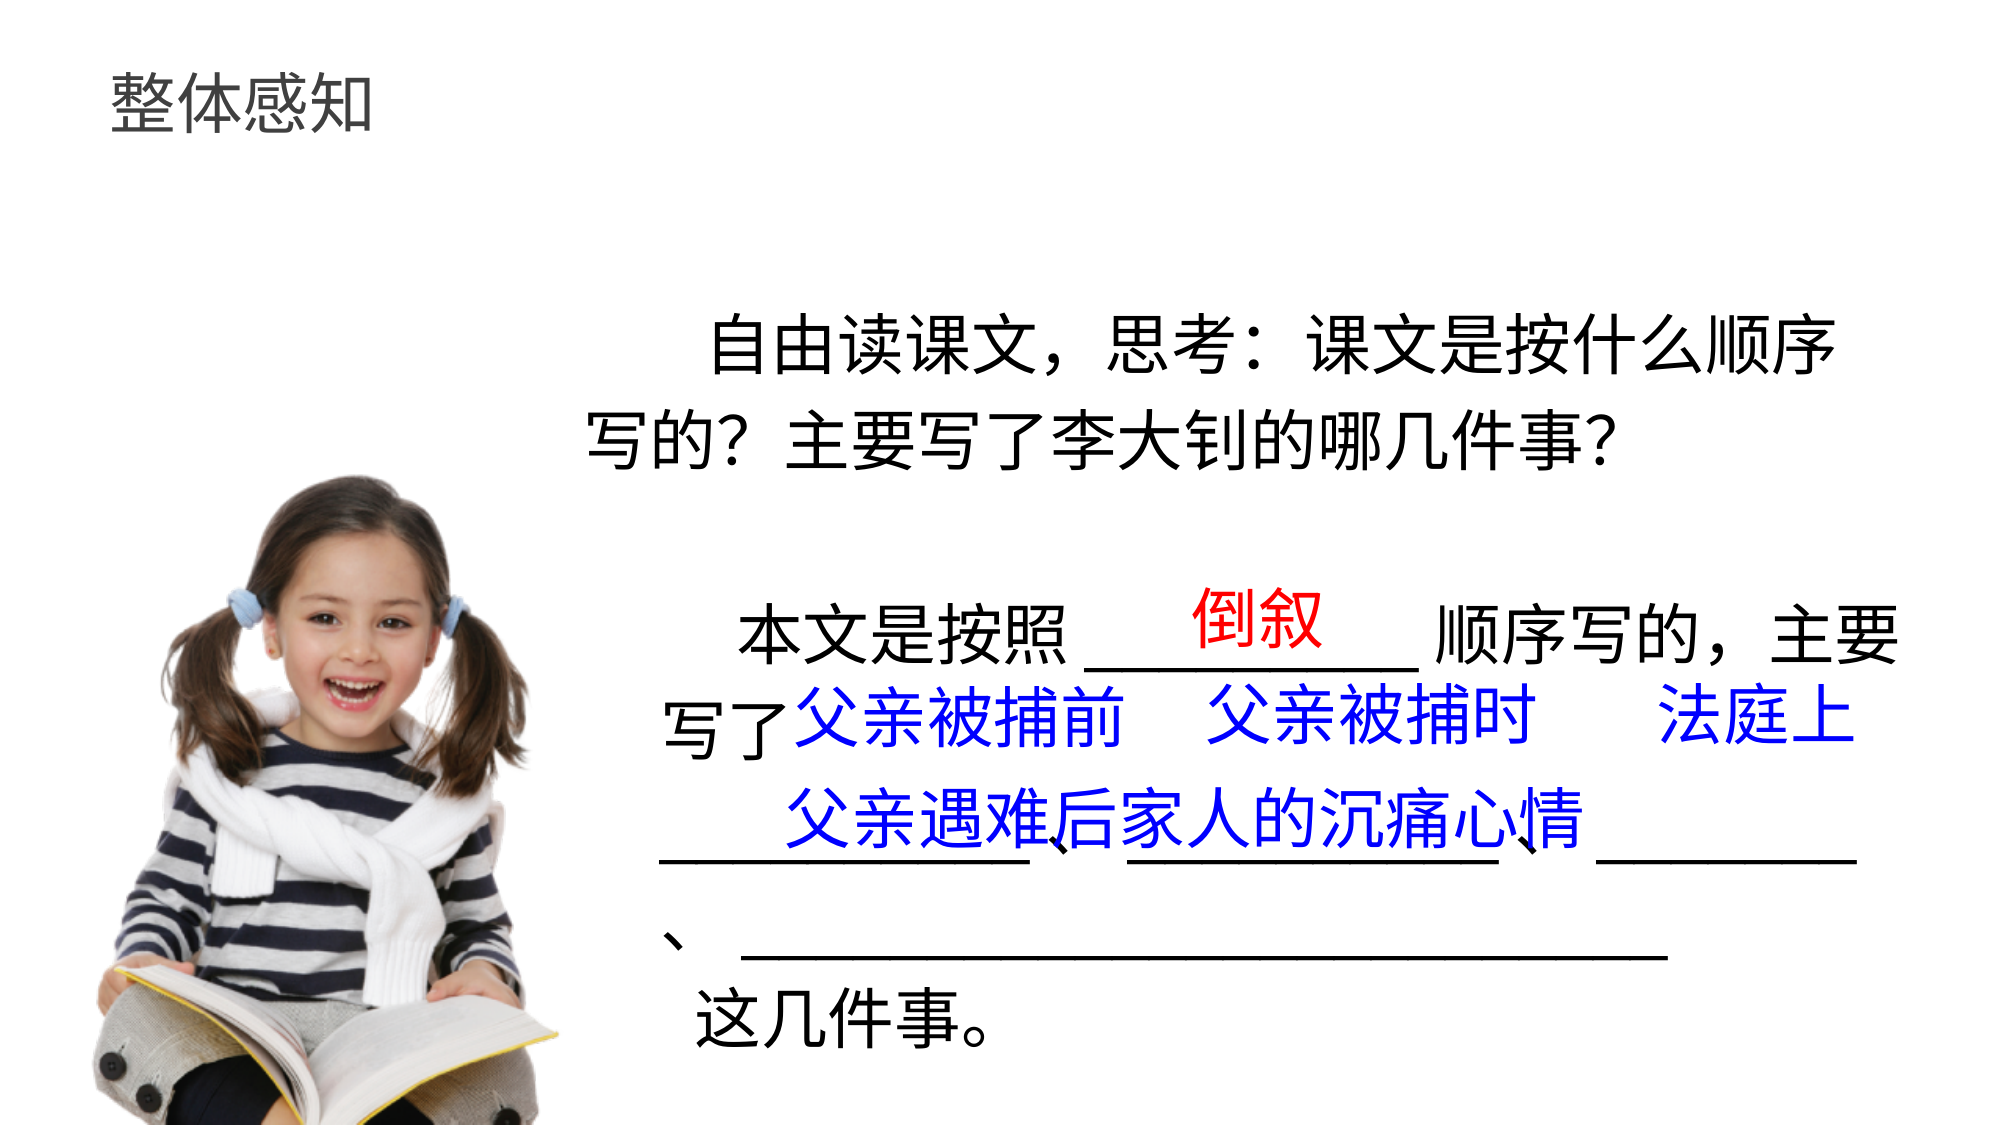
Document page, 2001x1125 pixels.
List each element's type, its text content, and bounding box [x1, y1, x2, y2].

text_box 父亲被捕前 [778, 668, 1143, 764]
text_box 整体感知 [94, 54, 772, 150]
text_box 自由读课文，思考：课文是按什么顺序写的？主要写了李大钊的哪几件事？ [568, 279, 1904, 487]
text_box 法庭上 [1642, 665, 1873, 761]
text_box 父亲遇难后家人的沉痛心情 [769, 769, 1702, 865]
picture [72, 467, 570, 1125]
text_box 倒叙 [1177, 569, 1341, 665]
text_box 父亲被捕时 [1190, 665, 1554, 761]
text_box 本文是按照_________顺序写的，主要写了__________、__________、_______、_________________________ 这几件事。 [645, 569, 1928, 1065]
